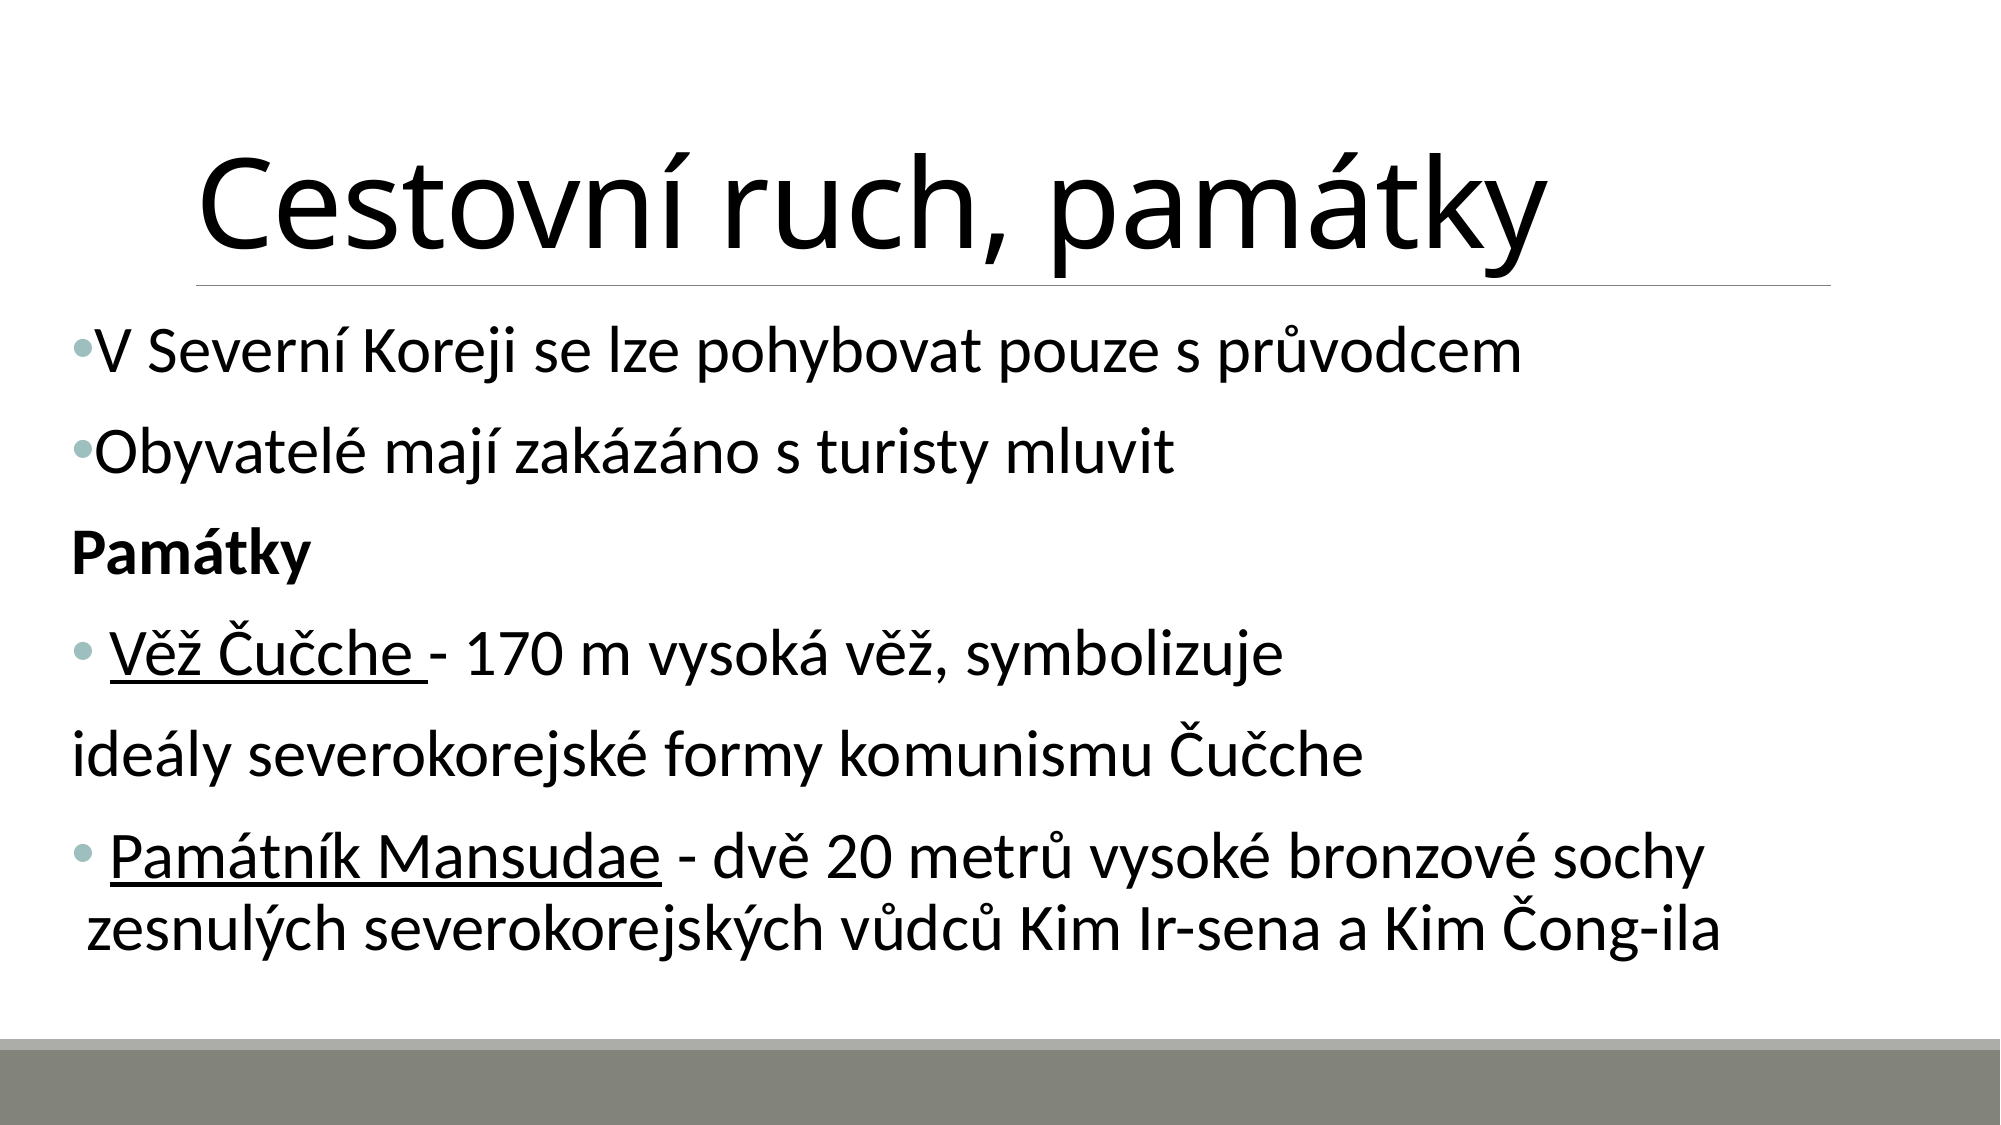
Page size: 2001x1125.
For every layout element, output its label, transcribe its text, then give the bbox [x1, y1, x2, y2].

list V Severní Koreji se lze pohybovat pouze s průvodcem Obyvatelé mají zakázáno s turisty mluvit Památky Věž Čučche - 170 m vysoká věž, symbolizuje ideály severokorejské formy komunismu Čučche Památník Mansudae - dvě 20 metrů vysoké bronzové sochy zesnulých severokorejských vůdců Kim Ir-sena a Kim Čong-ila [71, 307, 1819, 968]
title Cestovní ruch, památky [180, 47, 1830, 285]
